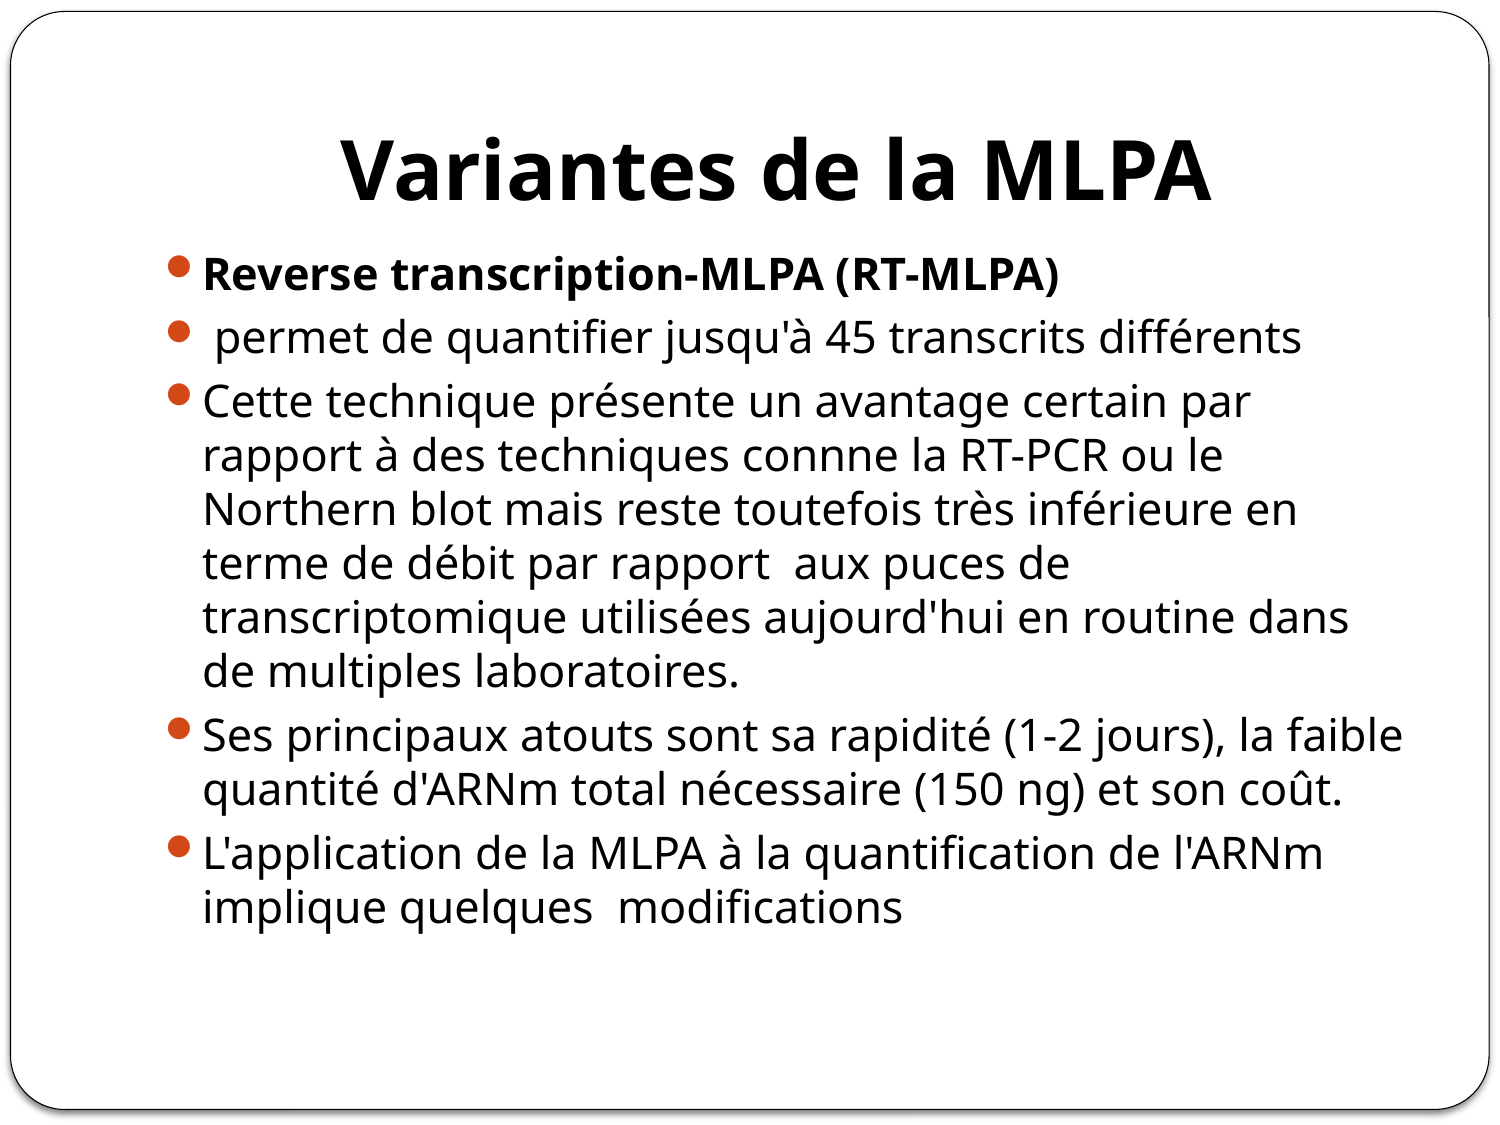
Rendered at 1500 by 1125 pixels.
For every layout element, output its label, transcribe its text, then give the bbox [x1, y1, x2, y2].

list Reverse transcription-MLPA (RT-MLPA) permet de quantifier jusqu'à 45 transcrits différents Cette technique présente un avantage certain par rapport à des techniques connne la RT-PCR ou le Northern blot mais reste toutefois très inférieure en terme de débit par rapport aux puces de transcriptomique utilisées aujourd'hui en routine dans de multiples laboratoires. Ses principaux atouts sont sa rapidité (1-2 jours), la faible quantité d'ARNm total nécessaire (150 ng) et son coût. L'application de la MLPA à la quantification de l'ARNm implique quelques modifications [150, 237, 1425, 988]
title Variantes de la MLPA [150, 45, 1425, 233]
